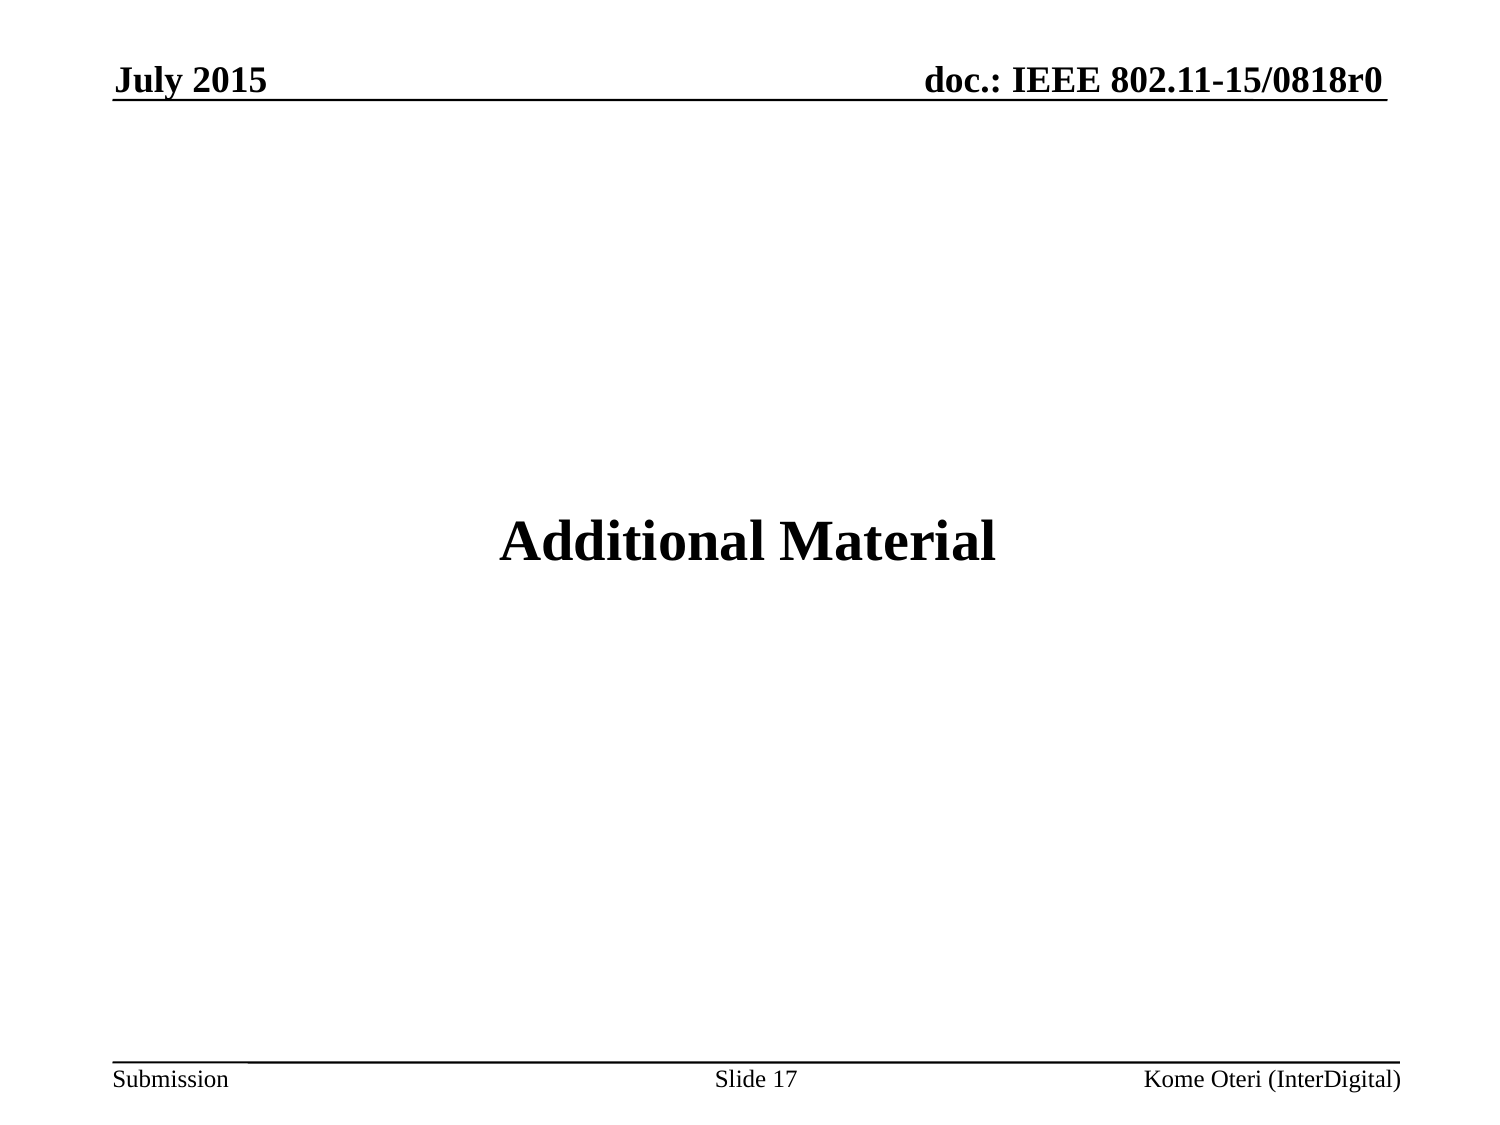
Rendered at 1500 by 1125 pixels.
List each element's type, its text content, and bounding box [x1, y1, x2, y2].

footer Kome Oteri (InterDigital) [1139, 1061, 1402, 1093]
title Additional Material [110, 487, 1386, 588]
slide_number Slide 17 [712, 1061, 800, 1093]
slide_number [114, 54, 270, 101]
